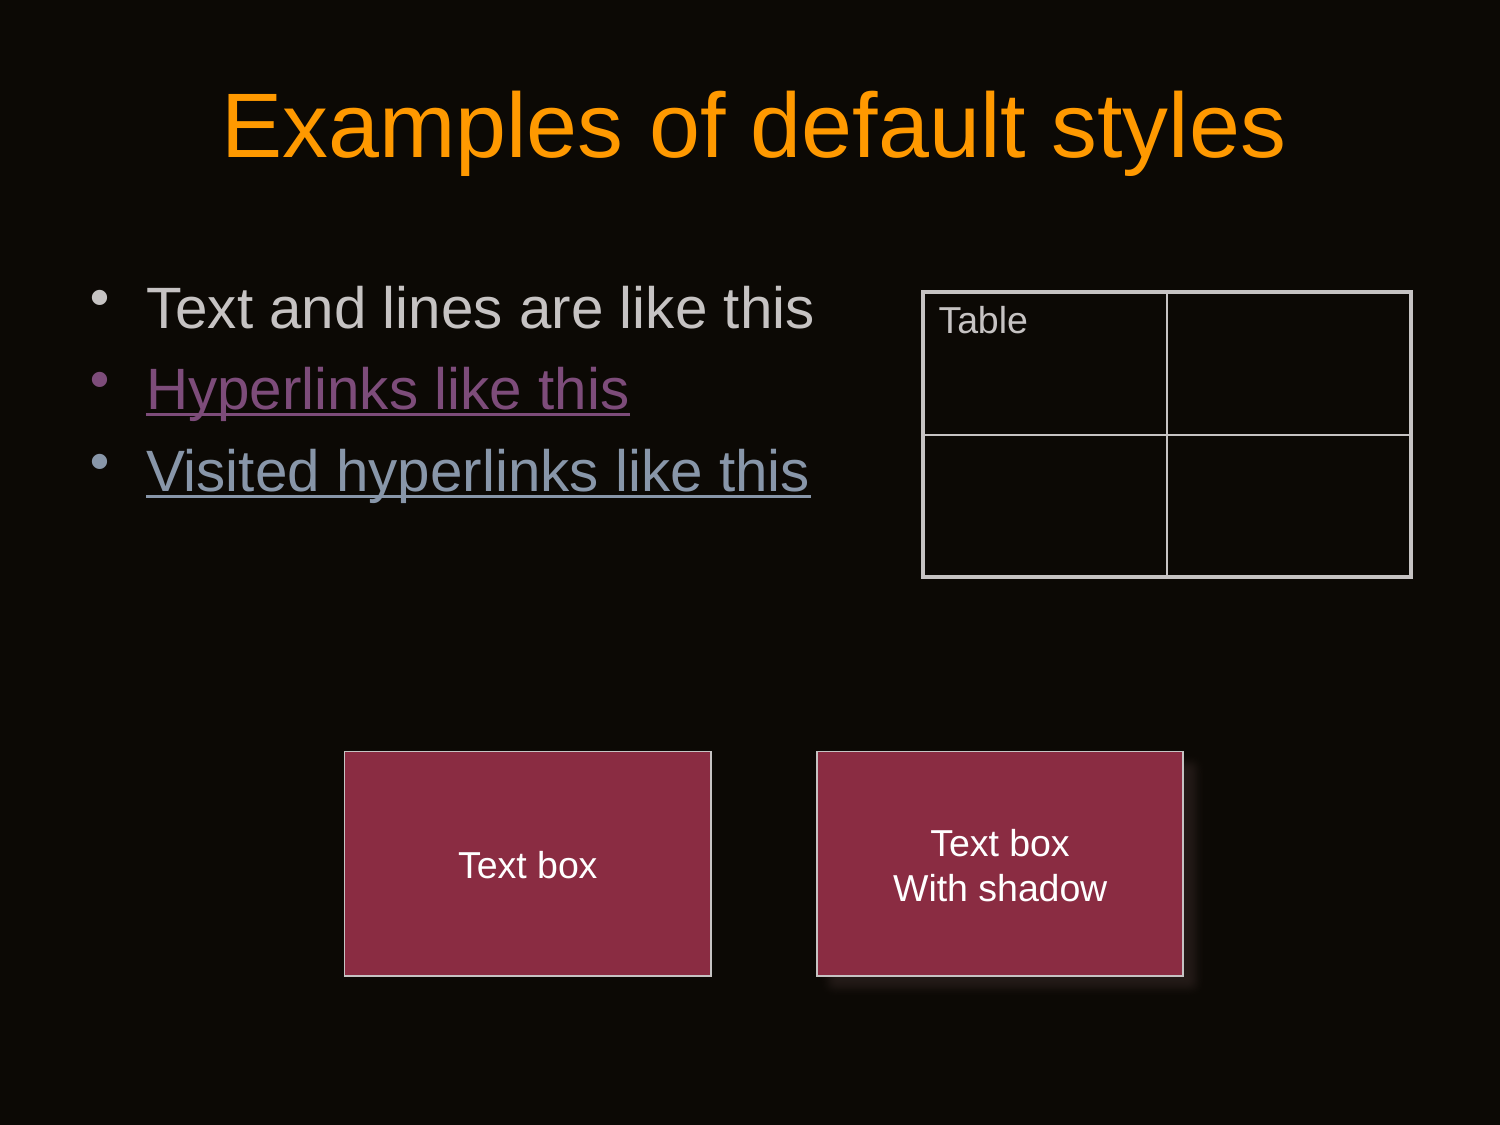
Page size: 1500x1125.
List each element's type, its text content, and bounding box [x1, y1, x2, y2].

text_box Text and lines are like this Hyperlinks like this Visited hyperlinks like this [74, 262, 845, 1005]
text_box Text box [344, 751, 711, 976]
text_box Text box With shadow [817, 751, 1184, 976]
title Examples of default styles [81, 27, 1428, 215]
table_cell [1168, 436, 1409, 575]
table_header Table [925, 294, 1166, 434]
table_header [1168, 294, 1409, 434]
table_cell [925, 436, 1166, 575]
